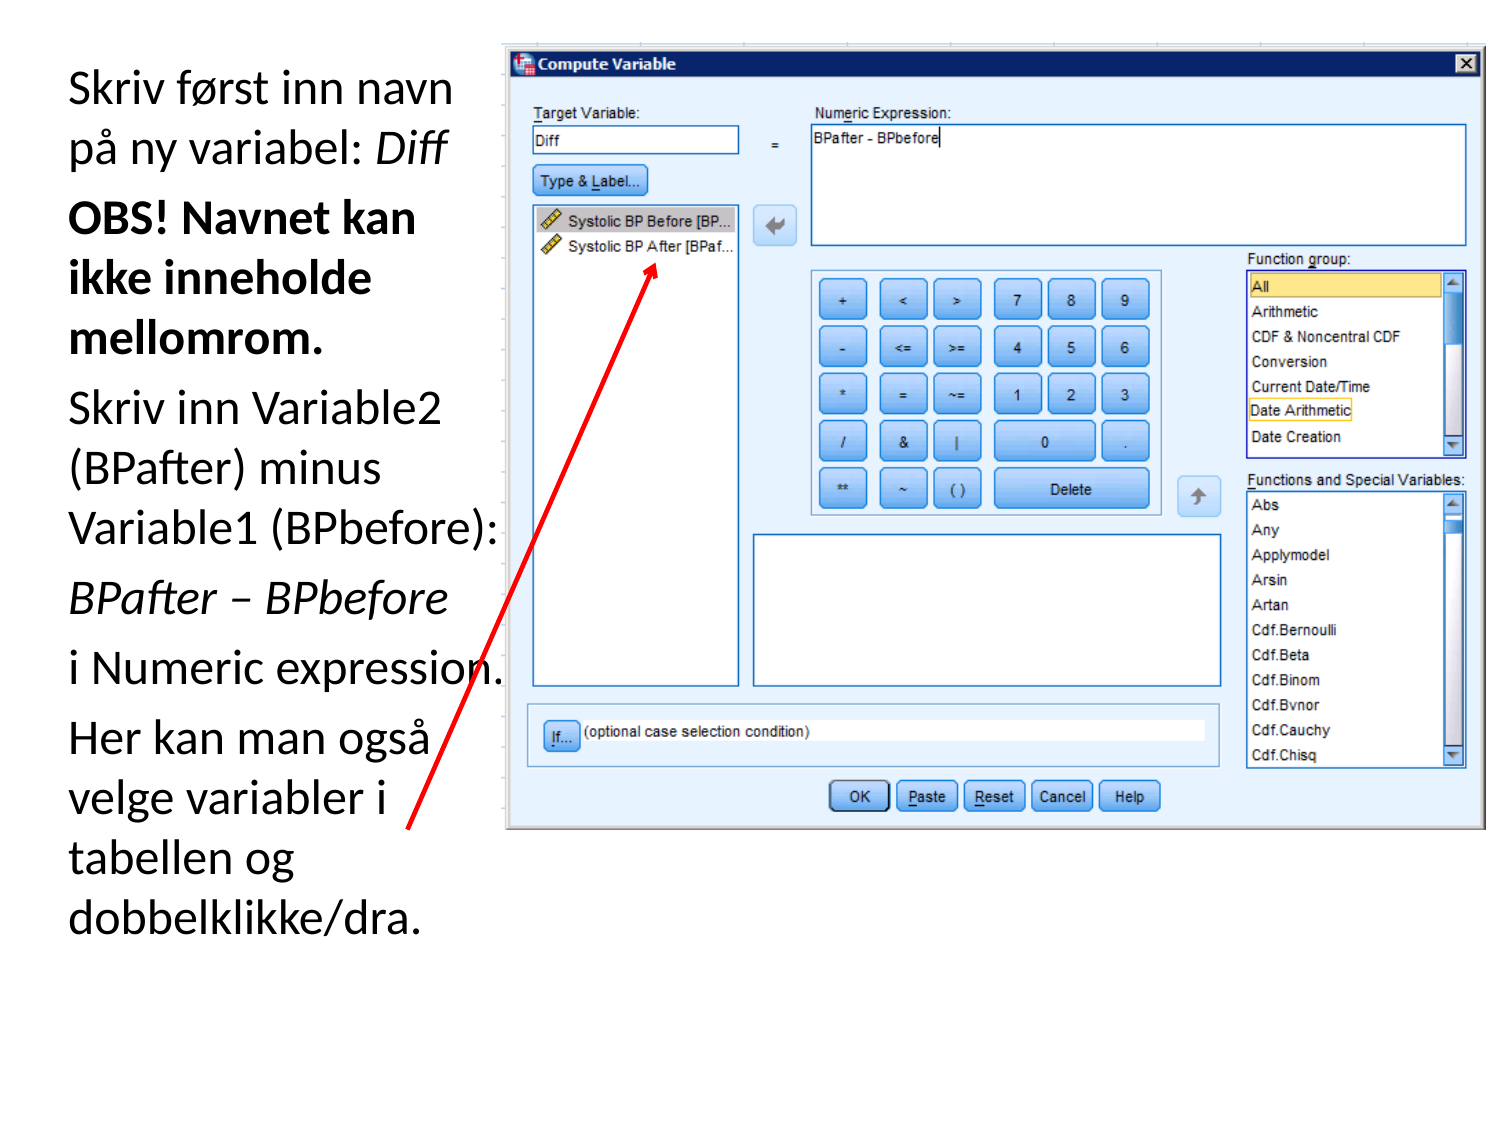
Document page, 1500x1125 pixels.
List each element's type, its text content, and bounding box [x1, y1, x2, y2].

picture [501, 42, 1486, 830]
list Skriv først inn navn på ny variabel: Diff OBS! Navnet kan ikke inneholde mellomrom. Skriv inn Variable2 (BPafter) minus Variable1 (BPbefore): BPafter – BPbefore i Numeric expression. Her kan man også velge variabler i tabellen og dobbelklikke/dra. [53, 47, 526, 851]
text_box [407, 262, 656, 830]
